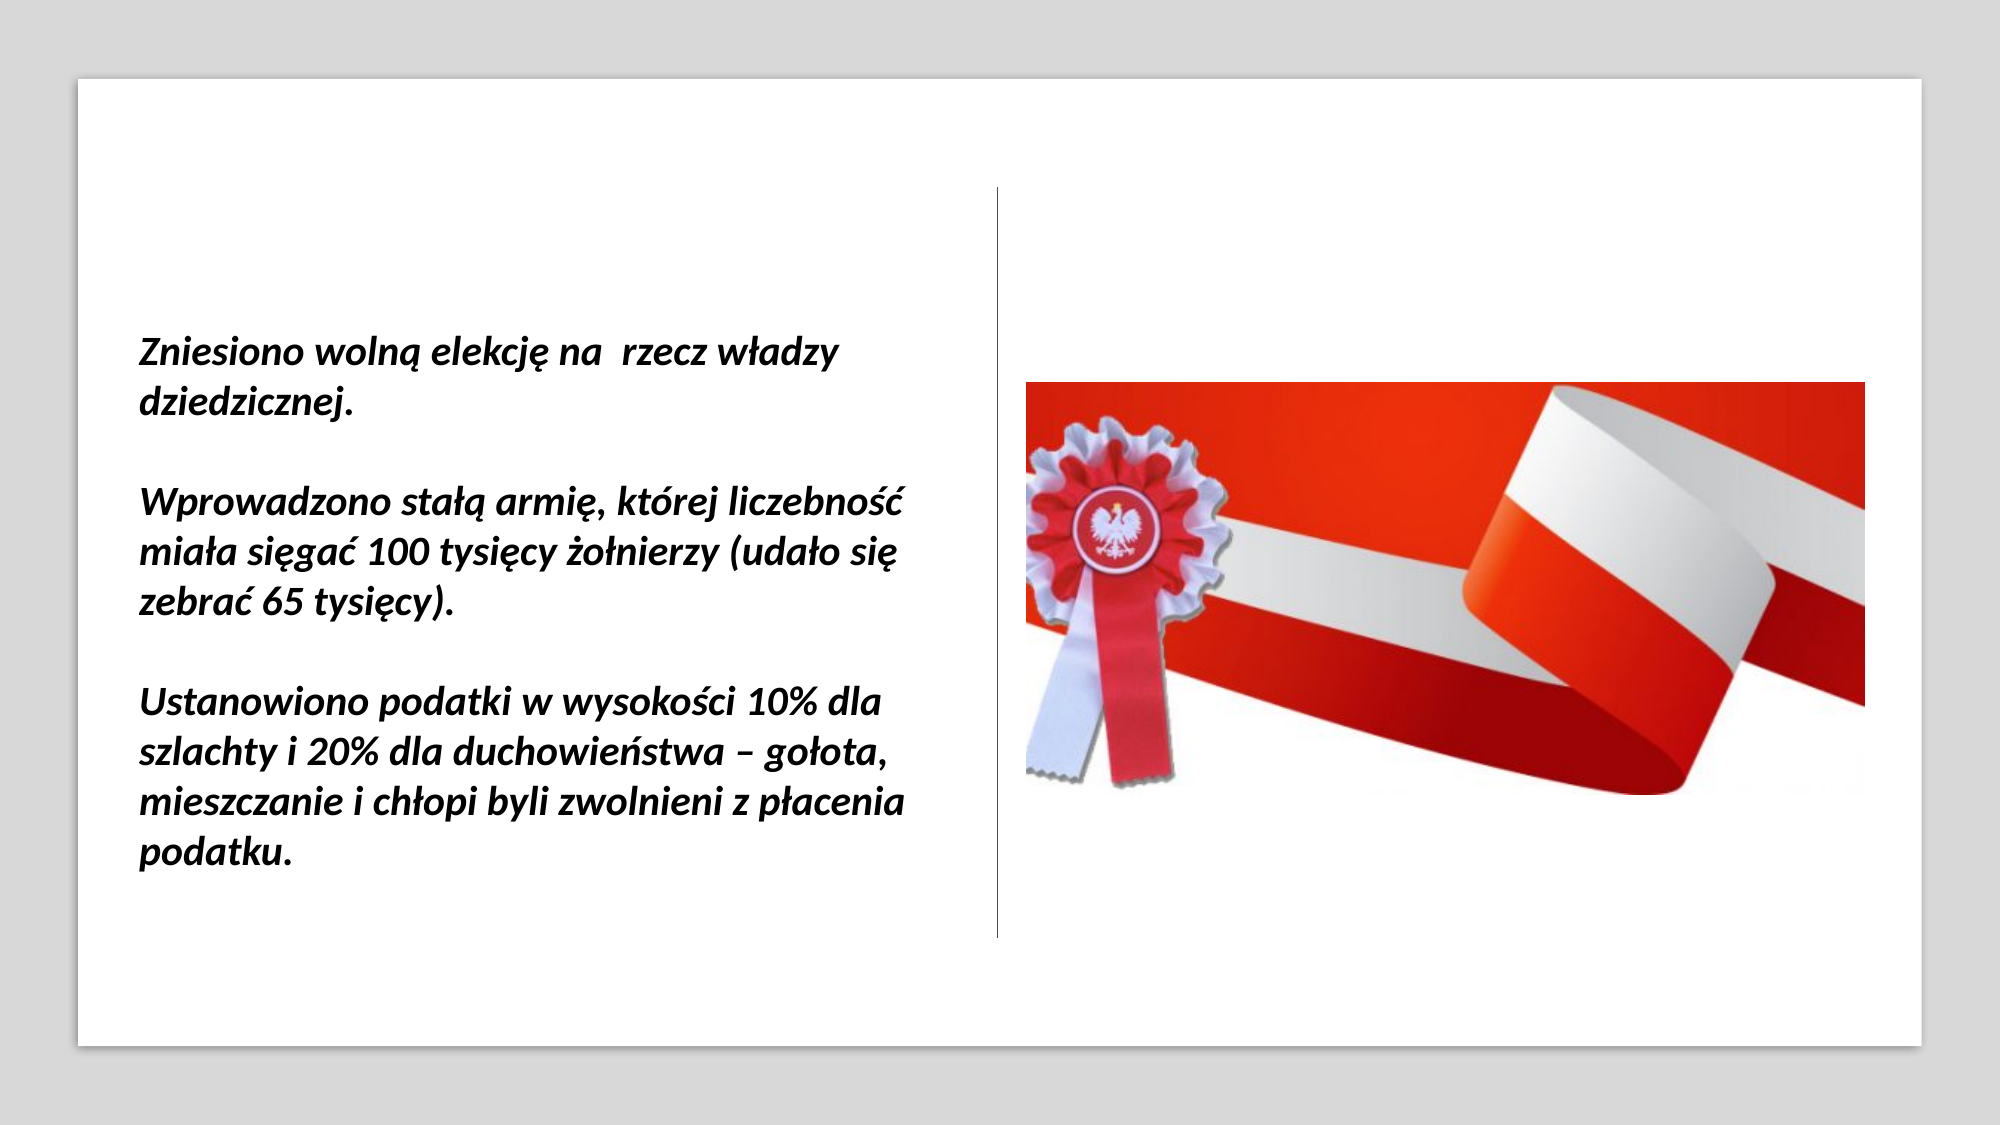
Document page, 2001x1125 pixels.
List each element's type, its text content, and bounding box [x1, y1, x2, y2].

text_box Zniesiono wolną elekcję na rzecz władzy dziedzicznej. Wprowadzono stałą armię, której liczebność miała sięgać 100 tysięcy żołnierzy (udało się zebrać 65 tysięcy). Ustanowiono podatki w wysokości 10% dla szlachty i 20% dla duchowieństwa – gołota, mieszczanie i chłopi byli zwolnieni z płacenia podatku. [124, 316, 959, 932]
text_box [77, 78, 1923, 1047]
text_box [0, 0, 2000, 1125]
picture [1026, 382, 1865, 795]
